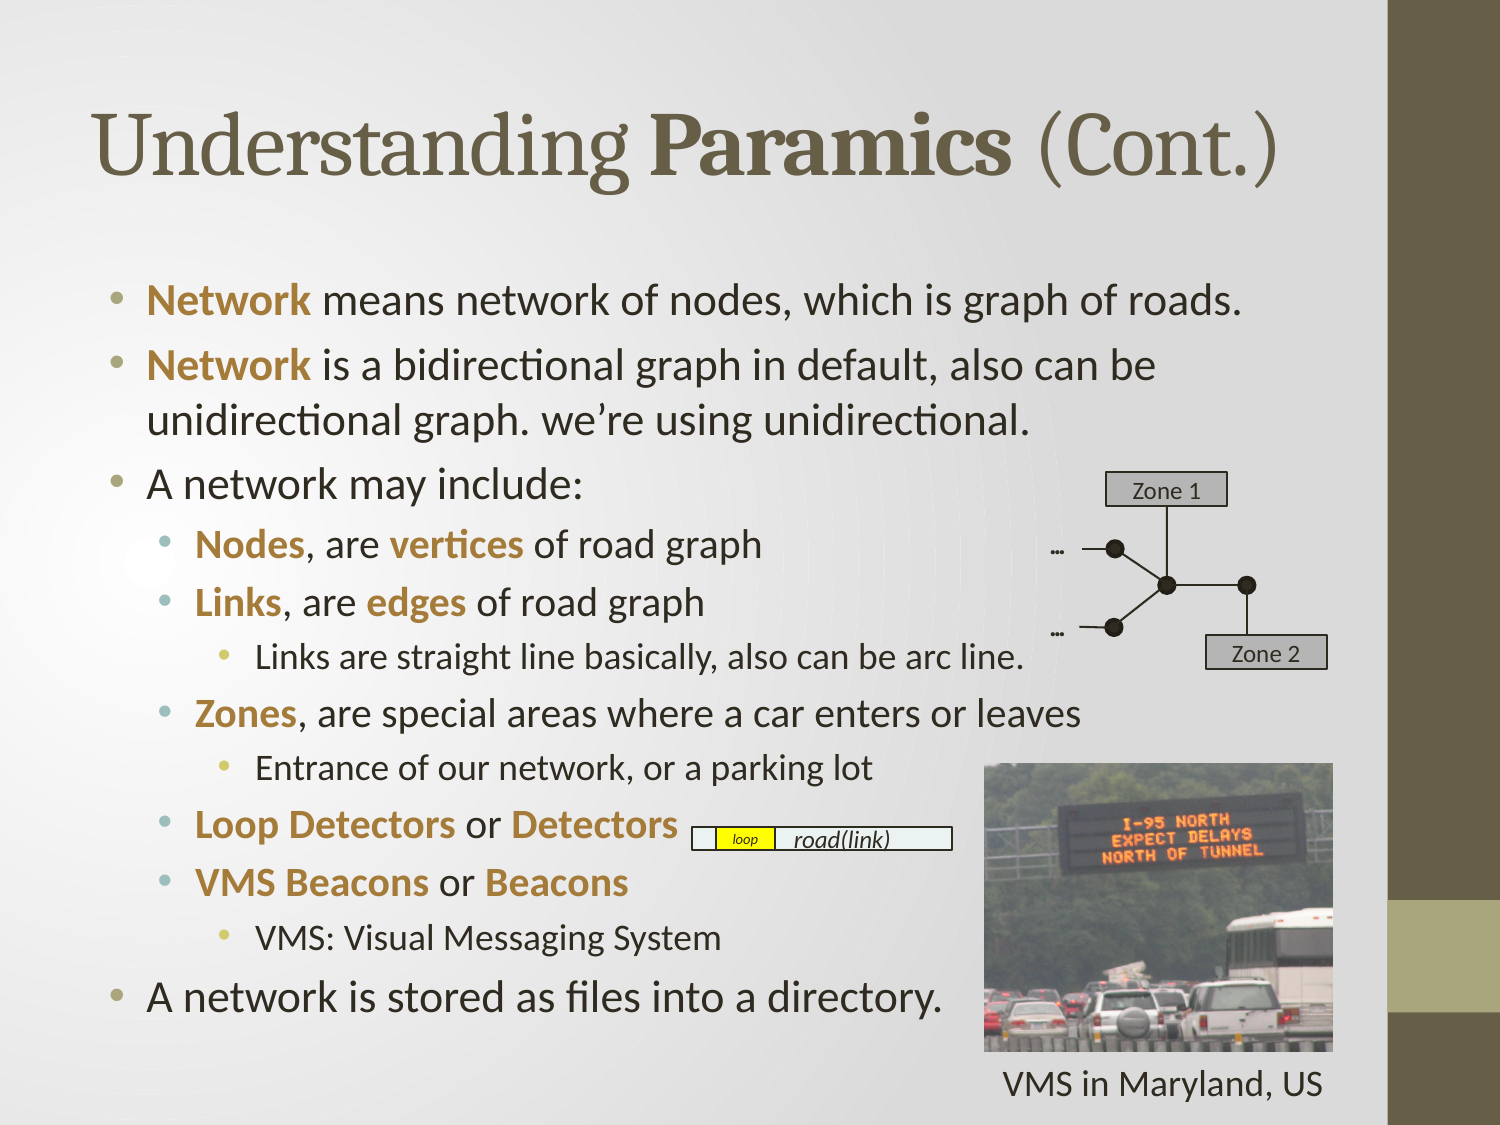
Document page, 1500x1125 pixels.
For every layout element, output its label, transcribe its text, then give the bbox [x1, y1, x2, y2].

list Network means network of nodes, which is graph of roads. Network is a bidirectional graph in default, also can be unidirectional graph. we’re using unidirectional. A network may include: Nodes, are vertices of road graph Links, are edges of road graph Links are straight line basically, also can be arc line. Zones, are special areas where a car enters or leaves Entrance of our network, or a parking lot Loop Detectors or Detectors VMS Beacons or Beacons VMS: Visual Messaging System A network is stored as files into a directory. [75, 262, 1325, 1050]
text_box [984, 762, 1342, 1113]
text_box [1030, 471, 1328, 670]
title Understanding Paramics (Cont.) [75, 45, 1325, 233]
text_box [691, 826, 953, 851]
